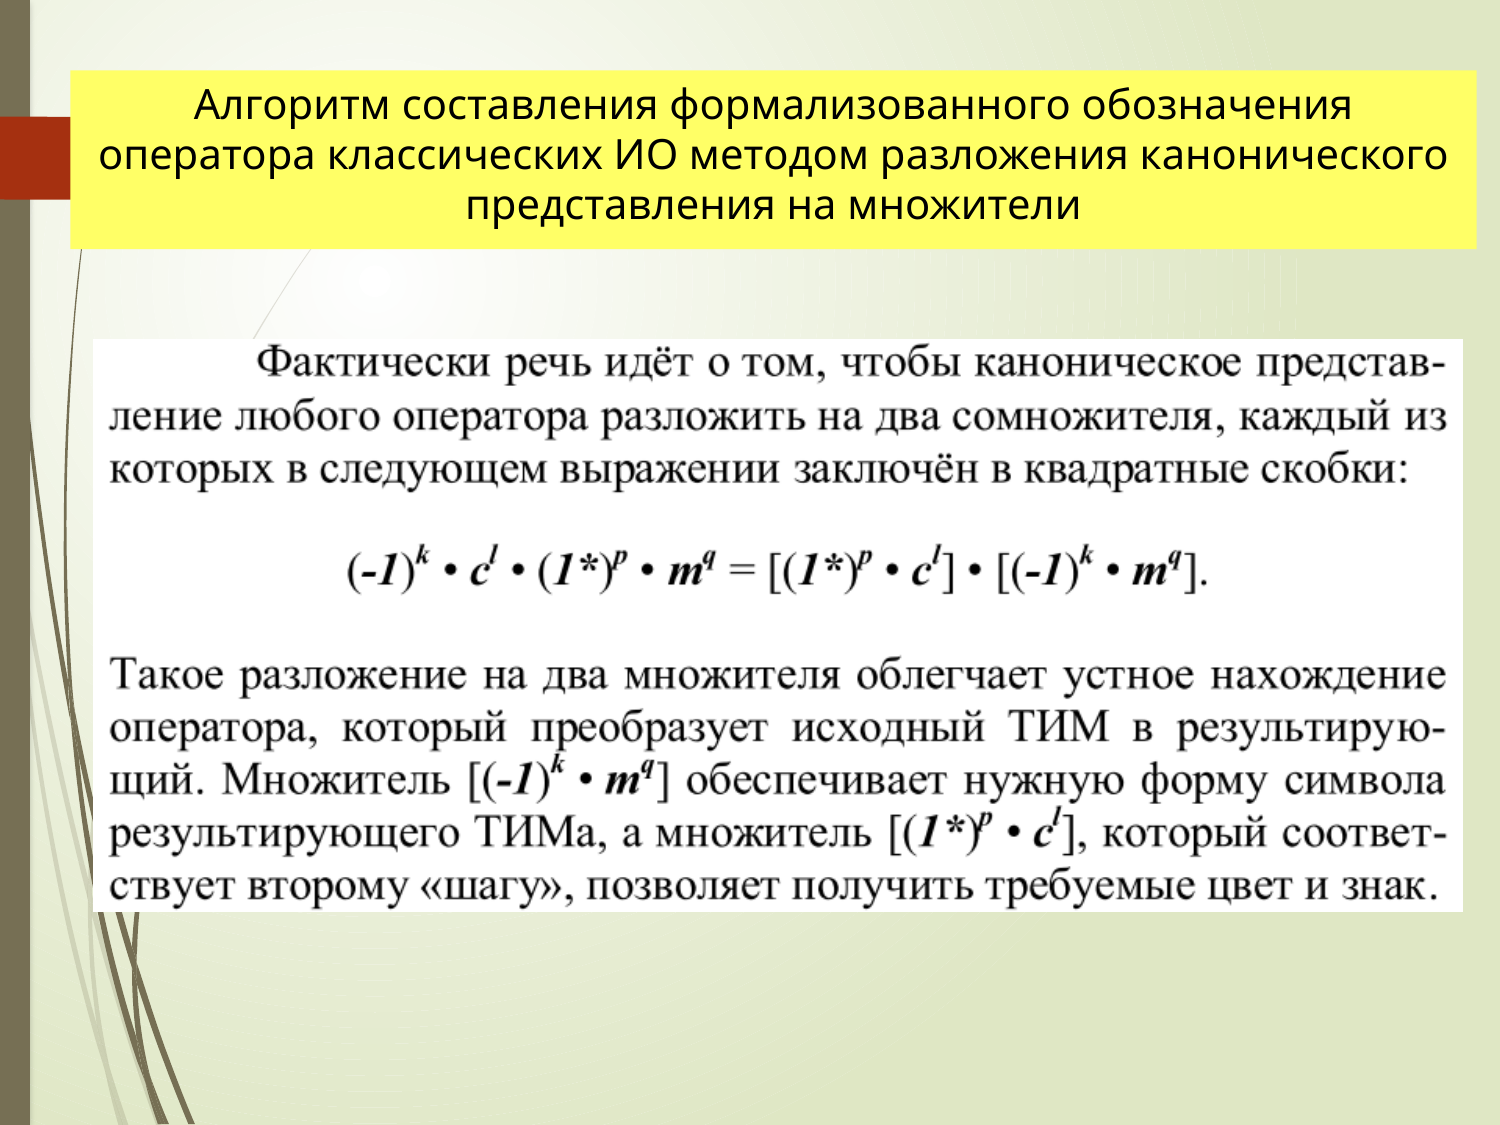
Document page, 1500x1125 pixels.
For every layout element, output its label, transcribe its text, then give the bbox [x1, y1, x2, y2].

picture [93, 339, 1463, 912]
title Алгоритм составления формализованного обозначения оператора классических ИО методом разложения канонического представления на множители [70, 70, 1477, 250]
